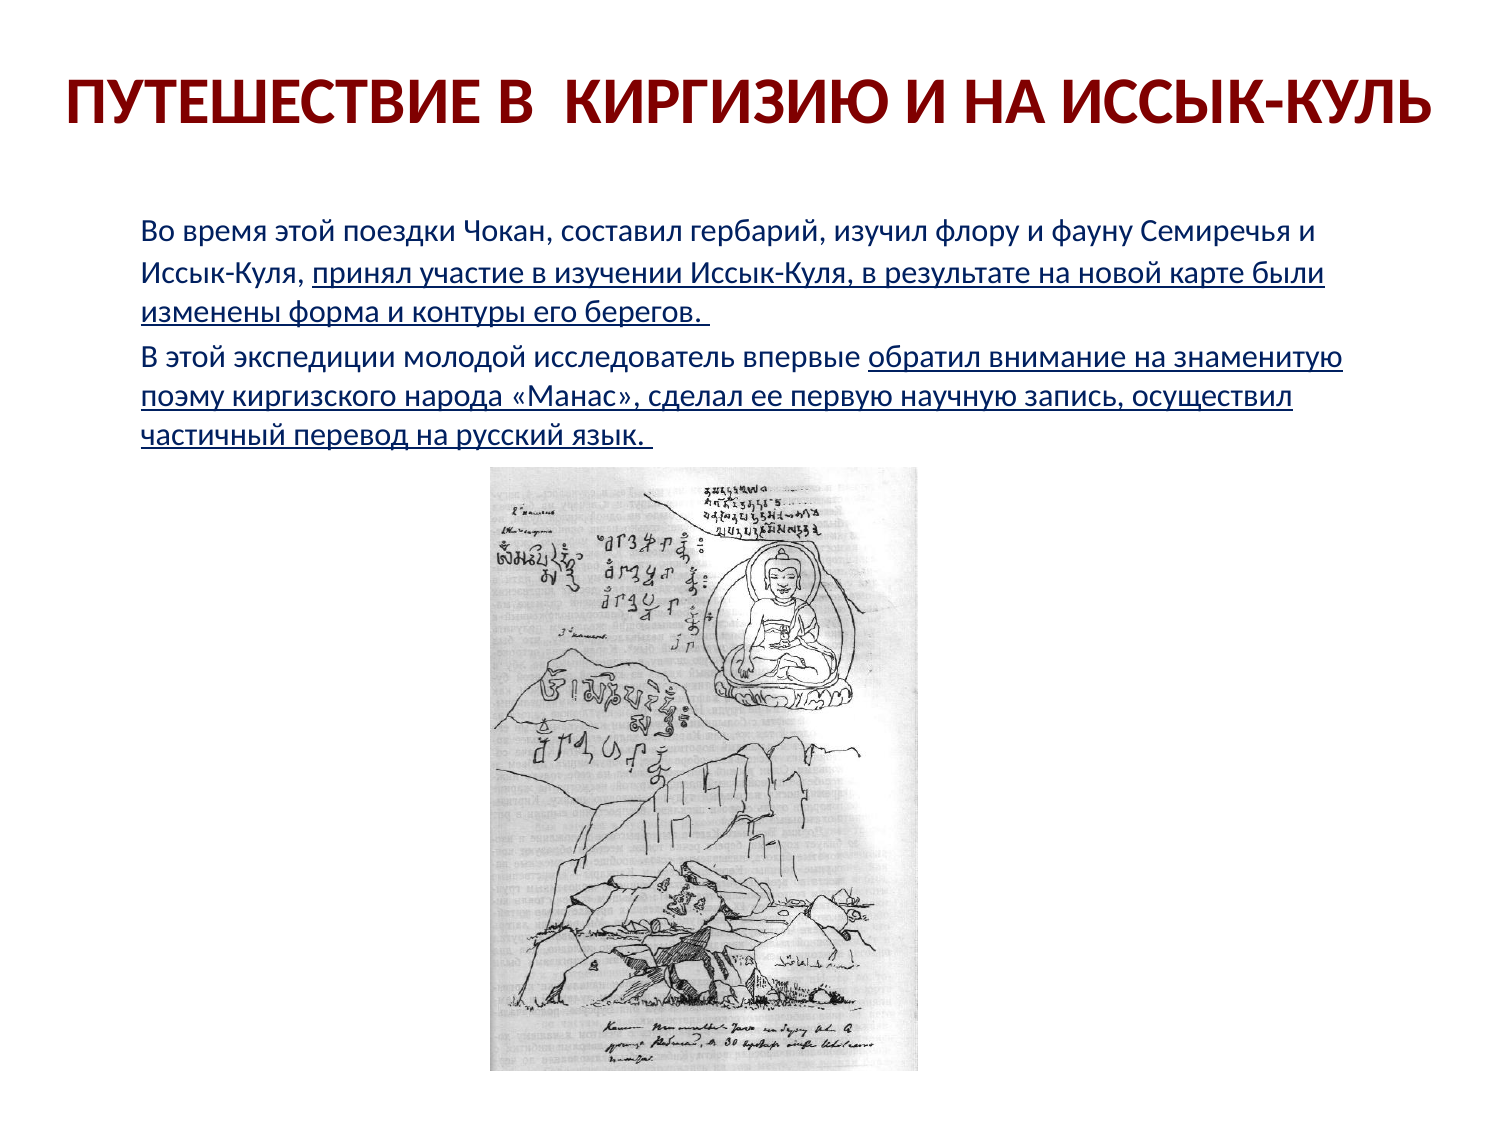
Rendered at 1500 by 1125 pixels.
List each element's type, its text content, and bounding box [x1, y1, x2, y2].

title ПУТЕШЕСТВИЕ В КИРГИЗИЮ И НА ИССЫК-КУЛЬ [0, 45, 1500, 149]
picture [489, 467, 919, 1071]
list Во время этой поездки Чокан, составил гербарий, изучил флору и фауну Семиречья и Иссык-Куля, принял участие в изучении Иссык-Куля, в результате на новой карте были изменены форма и контуры его берегов. В этой экспедиции молодой исследователь впервые обратил внимание на знаменитую поэму киргизского народа «Манас», сделал ее первую научную запись, осуществил частичный перевод на русский язык. [76, 184, 1427, 539]
